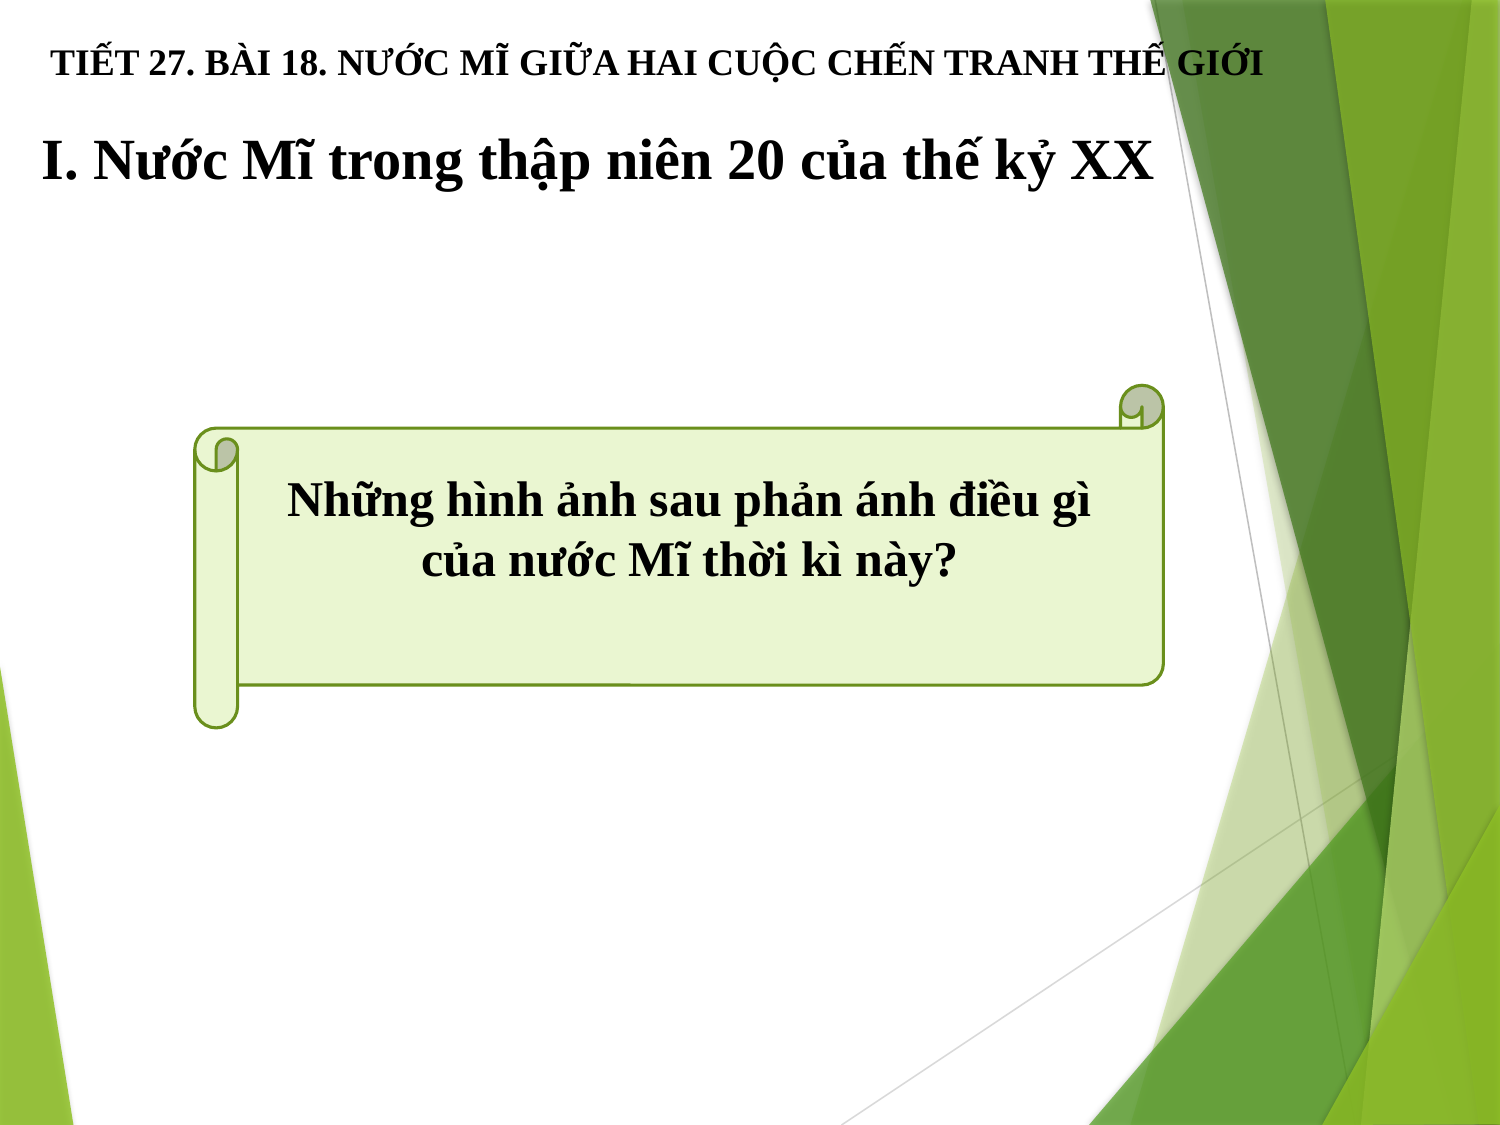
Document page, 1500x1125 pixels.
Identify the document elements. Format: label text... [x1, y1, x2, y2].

text_box Những hình ảnh sau phản ánh điều gì của nước Mĩ thời kì này? [193, 383, 1165, 730]
text_box TIẾT 27. BÀI 18. NƯỚC MĨ GIỮA HAI CUỘC CHẾN TRANH THẾ GIỚI [35, 30, 1280, 91]
text_box I. Nước Mĩ trong thập niên 20 của thế kỷ XX [26, 113, 1232, 199]
